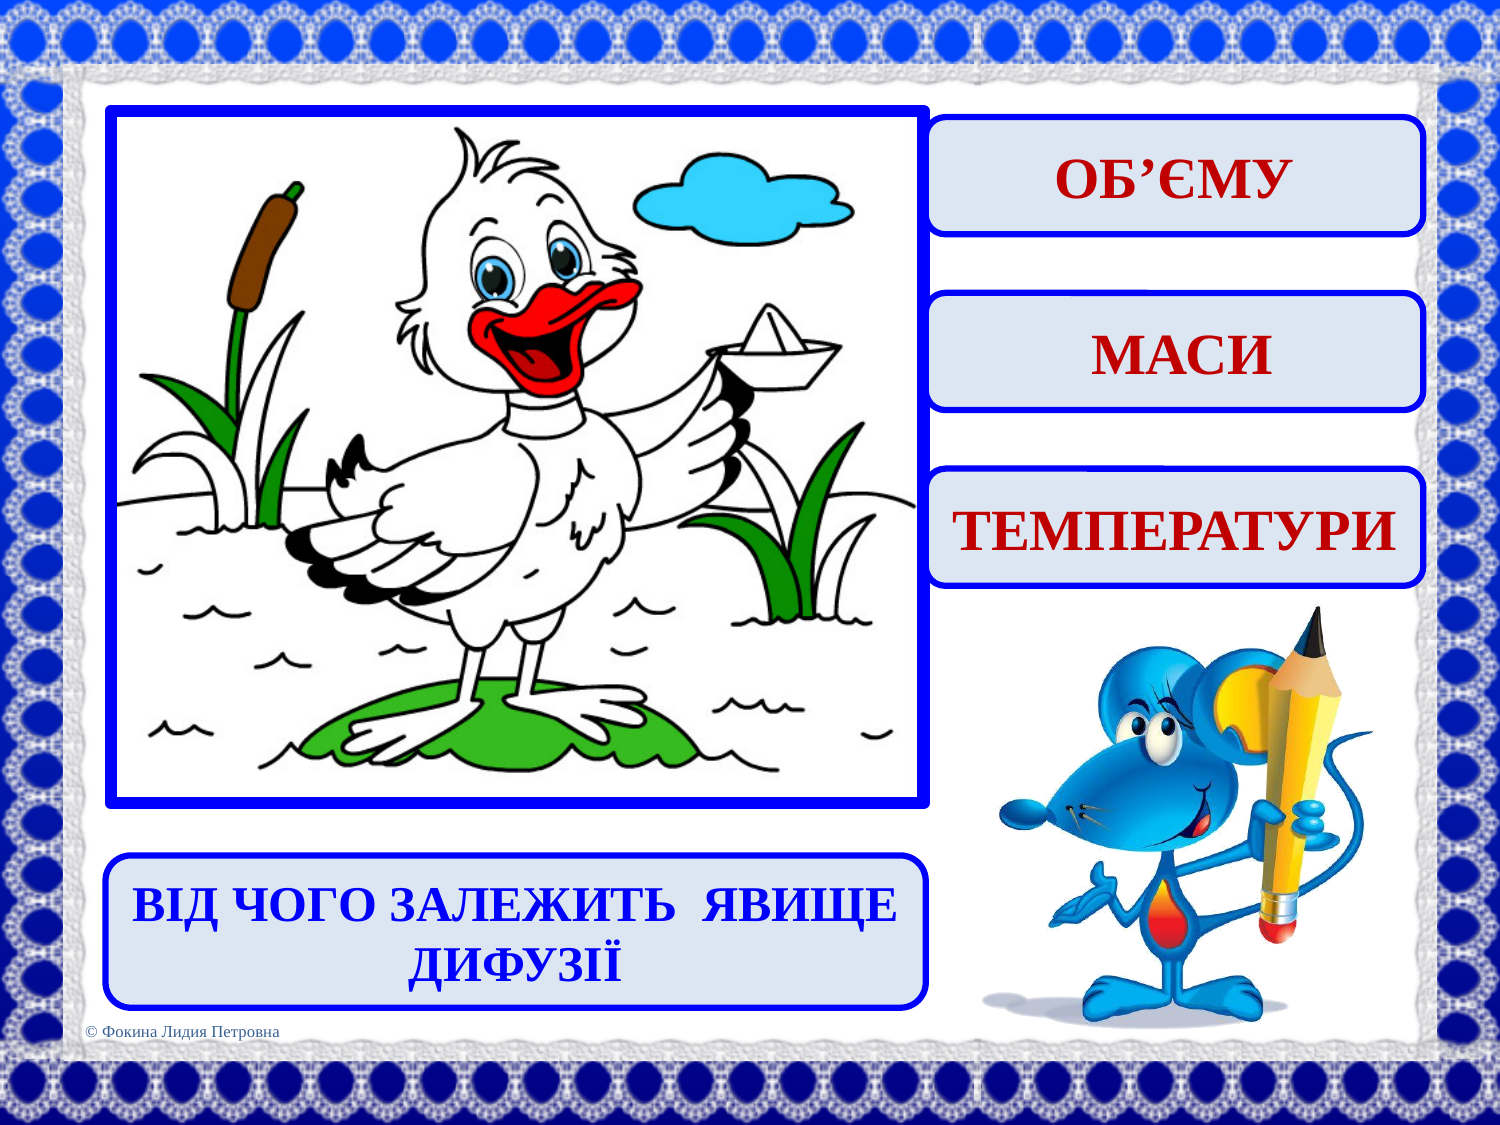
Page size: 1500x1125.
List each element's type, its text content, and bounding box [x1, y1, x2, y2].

picture [116, 116, 918, 798]
picture [1, 67, 89, 1058]
picture [0, 0, 1500, 1125]
text_box ТЕМПЕРАТУРИ [923, 466, 1426, 588]
text_box МАСИ [923, 290, 1426, 413]
text_box ВІД ЧОГО ЗАЛЕЖИТЬ ЯВИЩЕ ДИФУЗІЇ [103, 853, 928, 1010]
text_box ОБ’ЄМУ [923, 114, 1426, 237]
